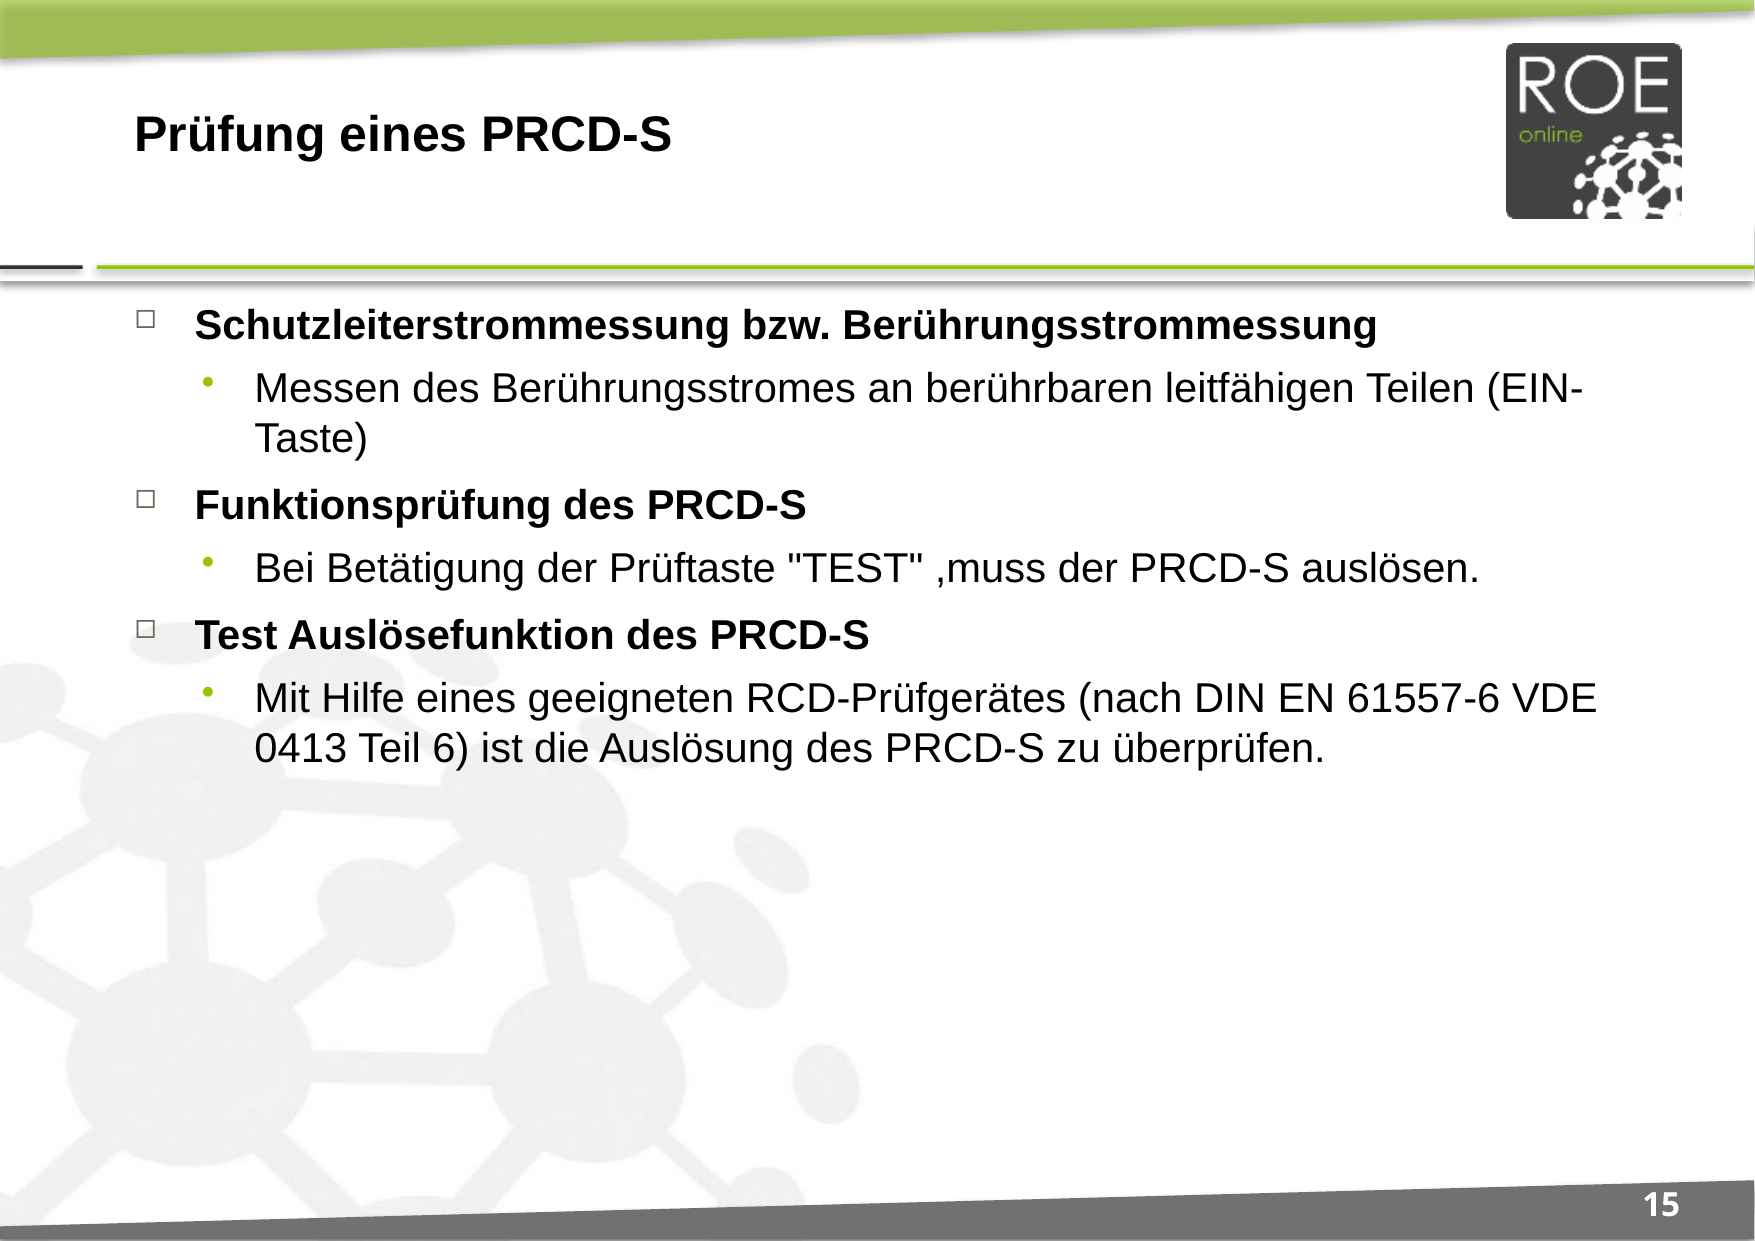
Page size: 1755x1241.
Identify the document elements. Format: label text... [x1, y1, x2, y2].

list Schutzleiterstrommessung bzw. Berührungsstrommessung Messen des Berührungsstromes an berührbaren leitfähigen Teilen (EIN-Taste) Funktionsprüfung des PRCD-S Bei Betätigung der Prüftaste "TEST" ,muss der PRCD-S auslösen. Test Auslösefunktion des PRCD-S Mit Hilfe eines geeigneten RCD-Prüfgerätes (nach DIN EN 61557-6 VDE 0413 Teil 6) ist die Auslösung des PRCD-S zu überprüfen. [117, 289, 1682, 471]
title Prüfung eines PRCD-S [117, 41, 1682, 221]
slide_number 15 [1610, 1183, 1713, 1228]
